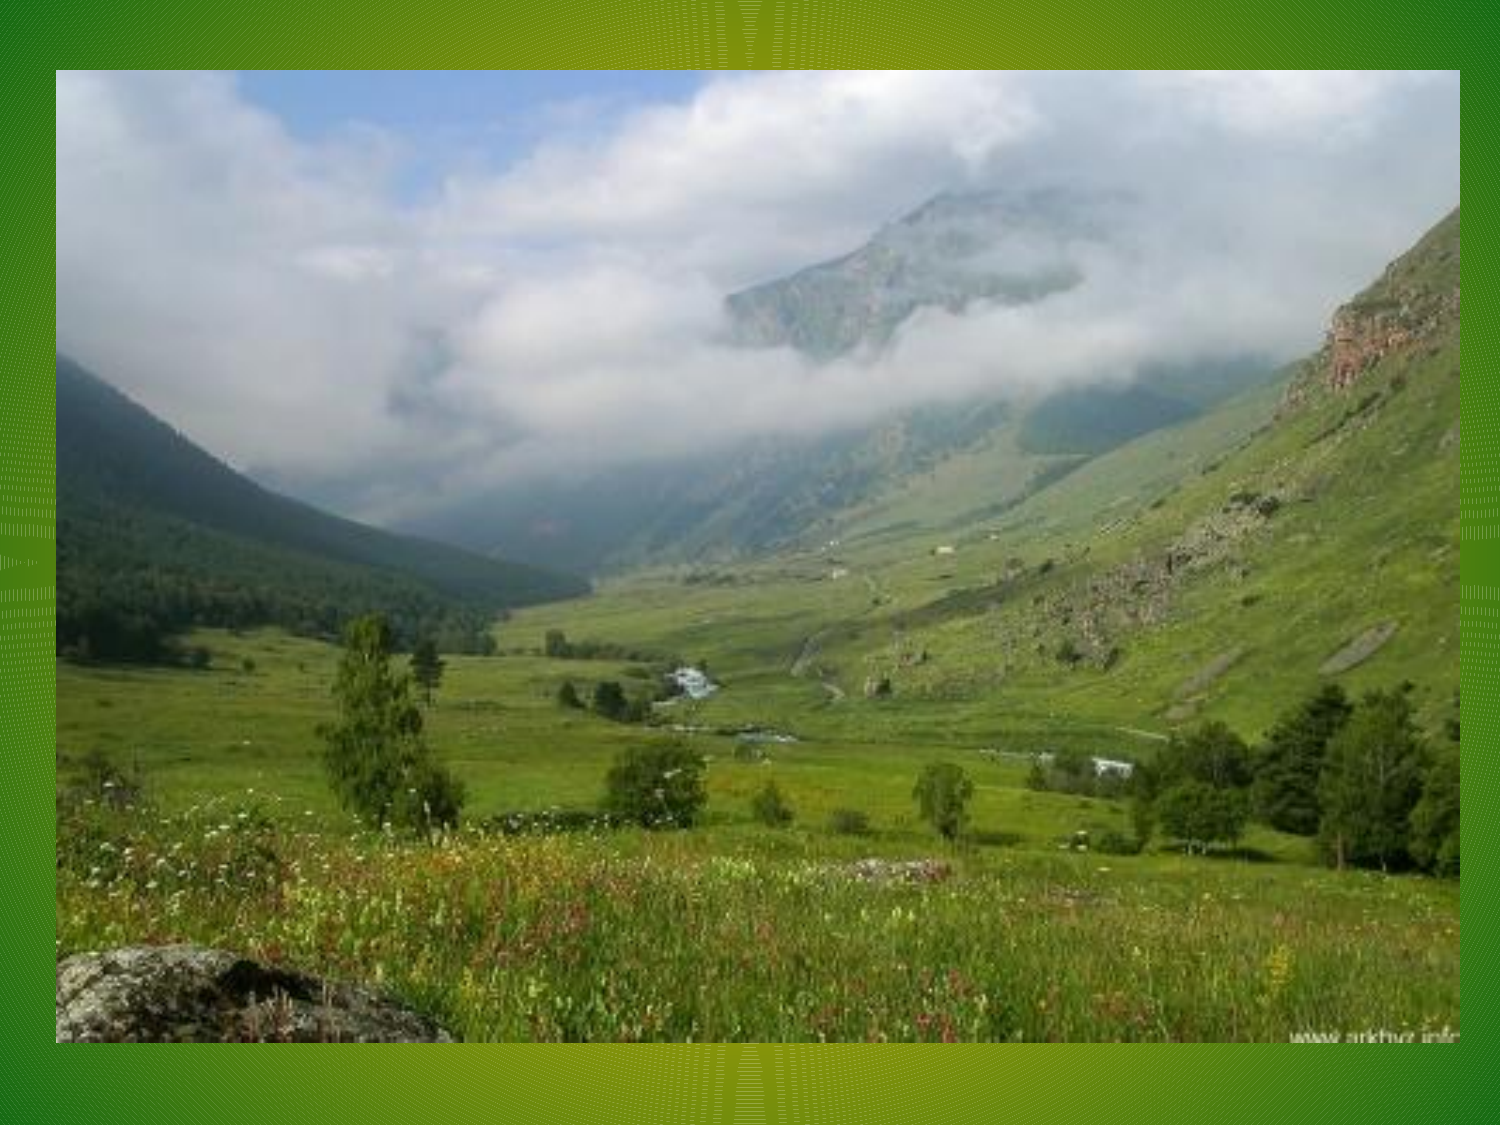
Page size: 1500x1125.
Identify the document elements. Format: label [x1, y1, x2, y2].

picture [55, 70, 1460, 1044]
